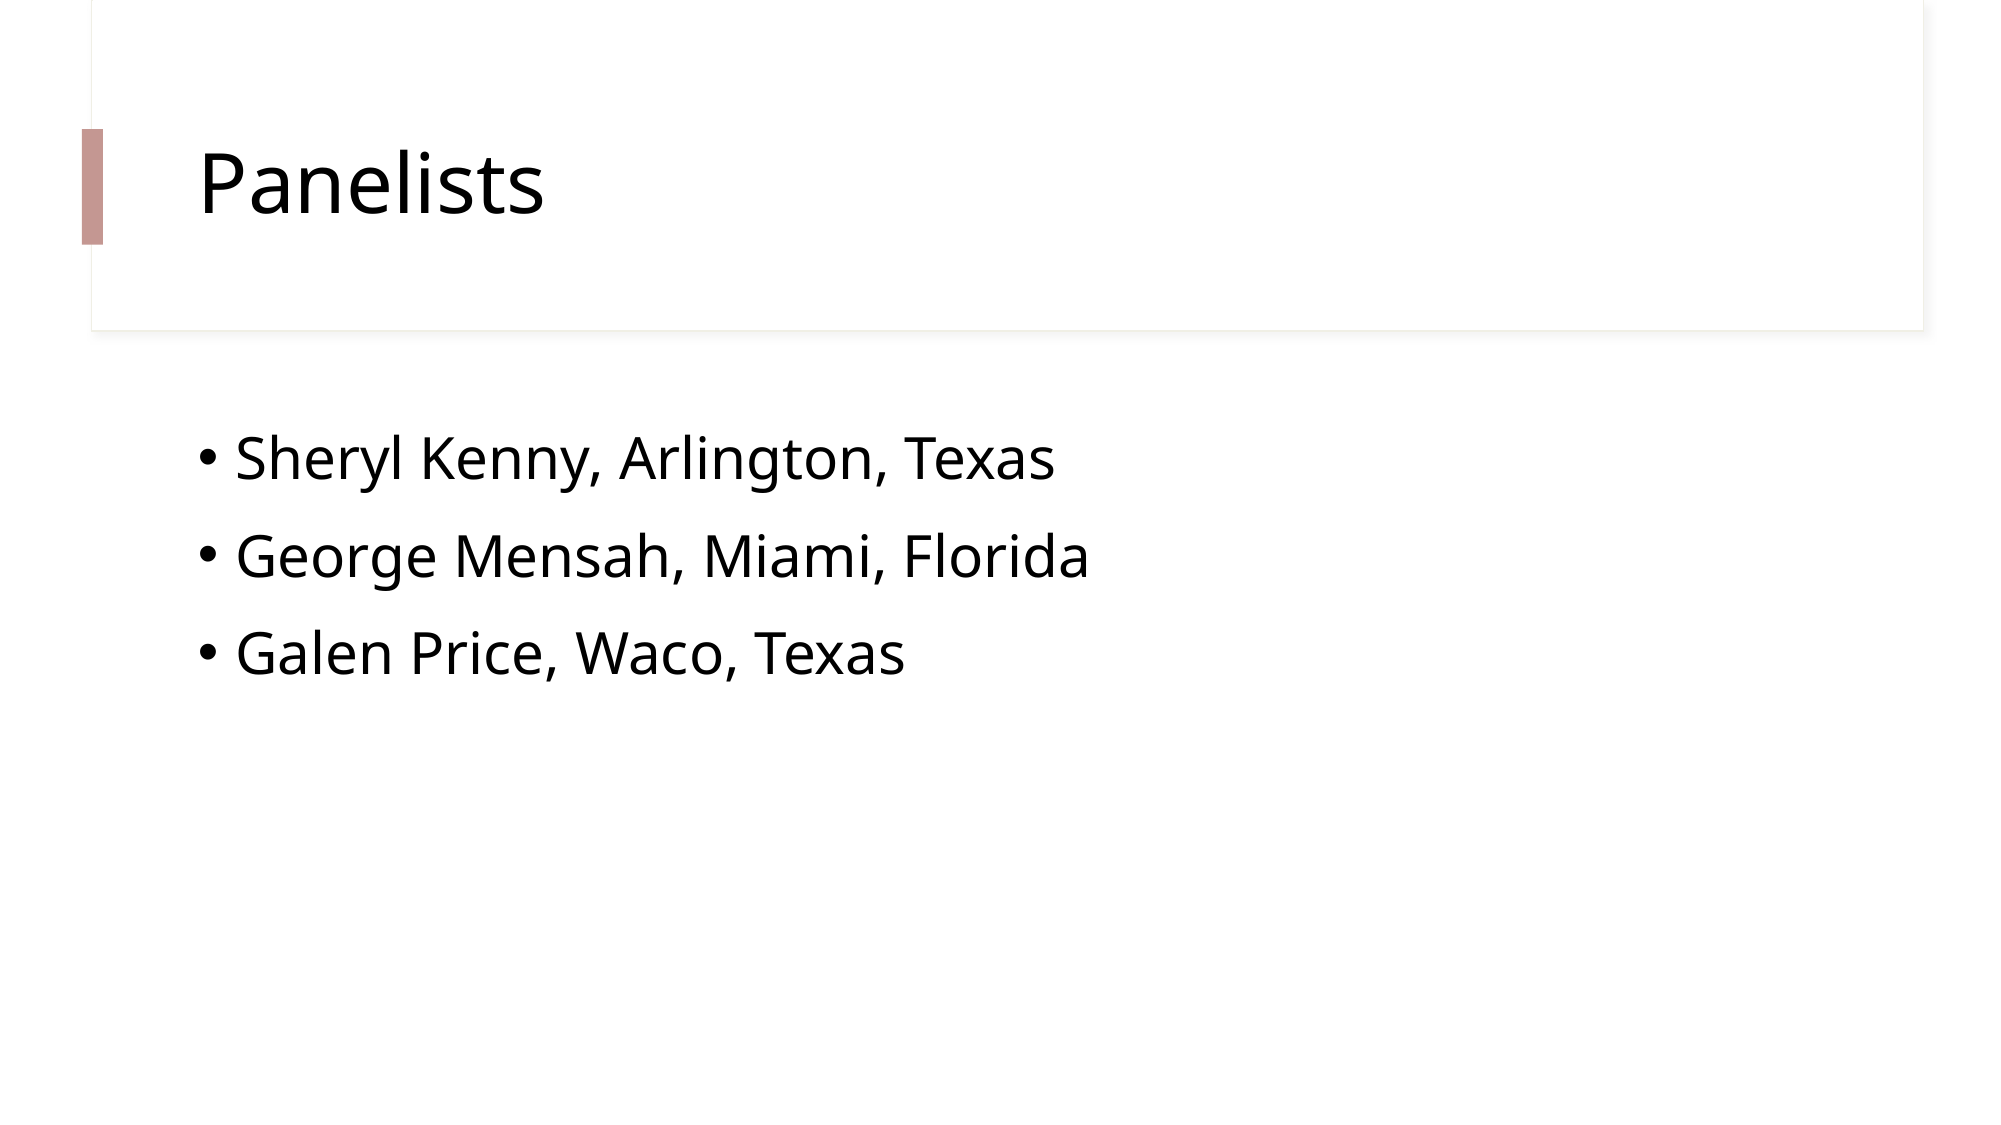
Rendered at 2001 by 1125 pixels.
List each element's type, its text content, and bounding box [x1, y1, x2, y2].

list Sheryl Kenny, Arlington, Texas George Mensah, Miami, Florida Galen Price, Waco, Texas [183, 406, 1851, 1013]
title Panelists [183, 90, 1851, 284]
